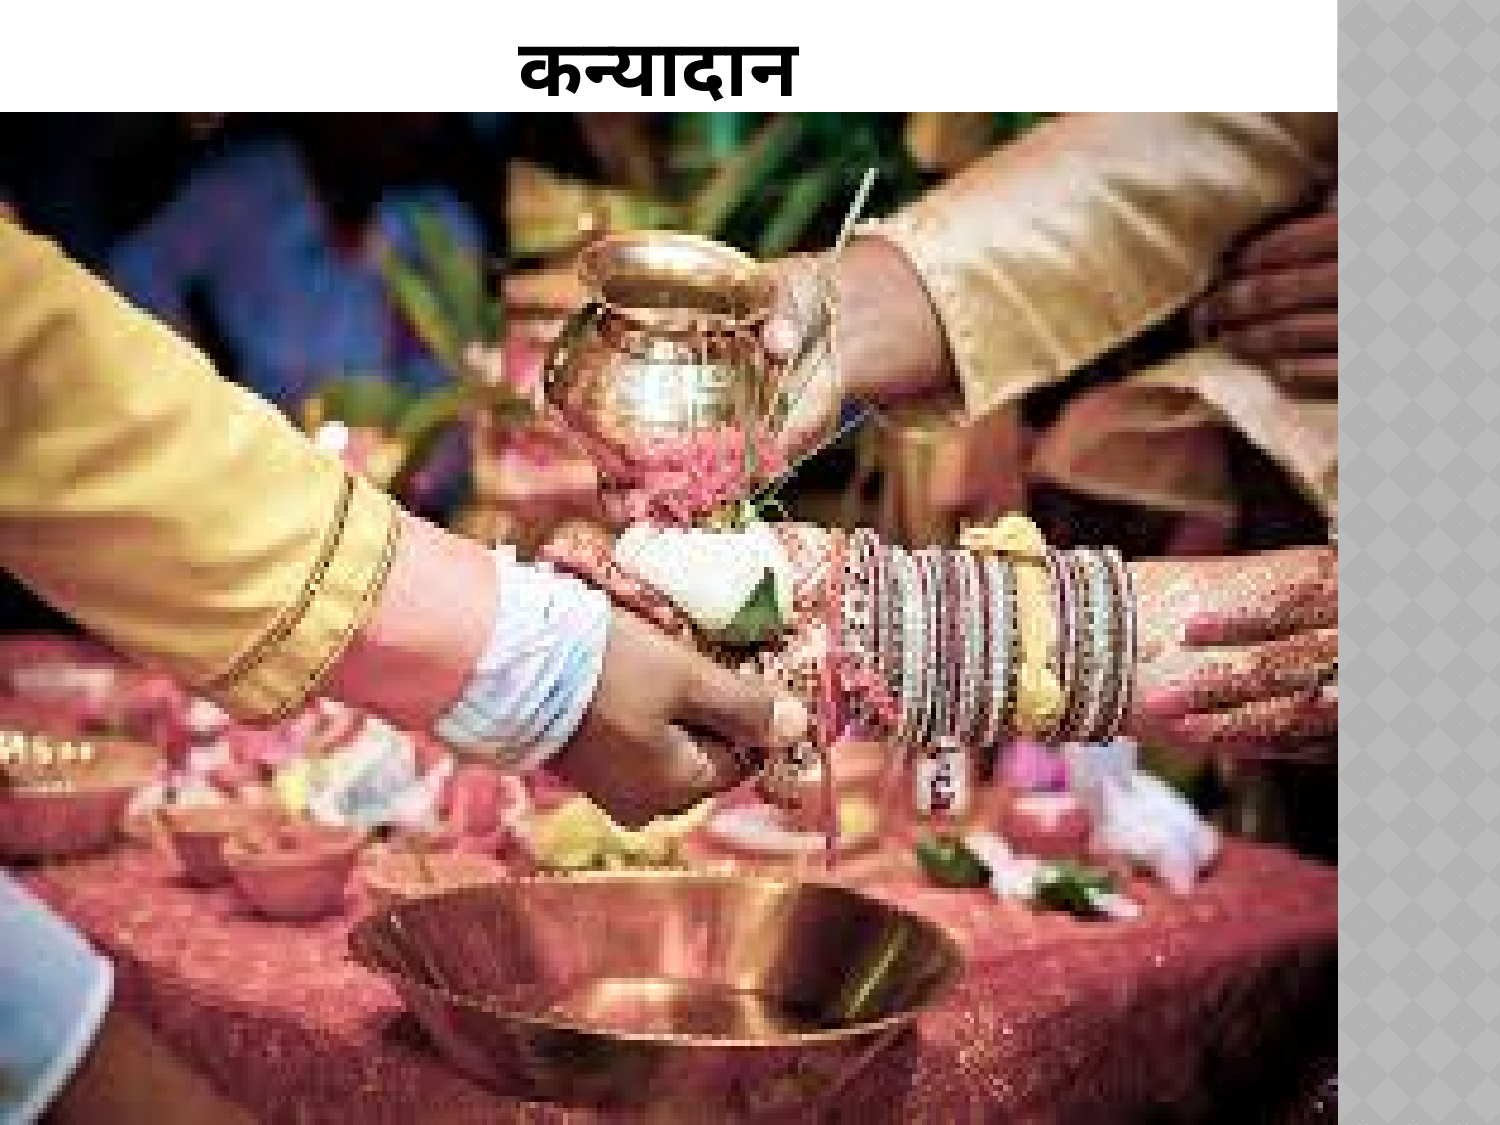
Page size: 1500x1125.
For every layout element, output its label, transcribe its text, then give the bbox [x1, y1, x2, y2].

picture [0, 112, 1338, 1125]
title कन्यादान [0, 0, 1338, 112]
